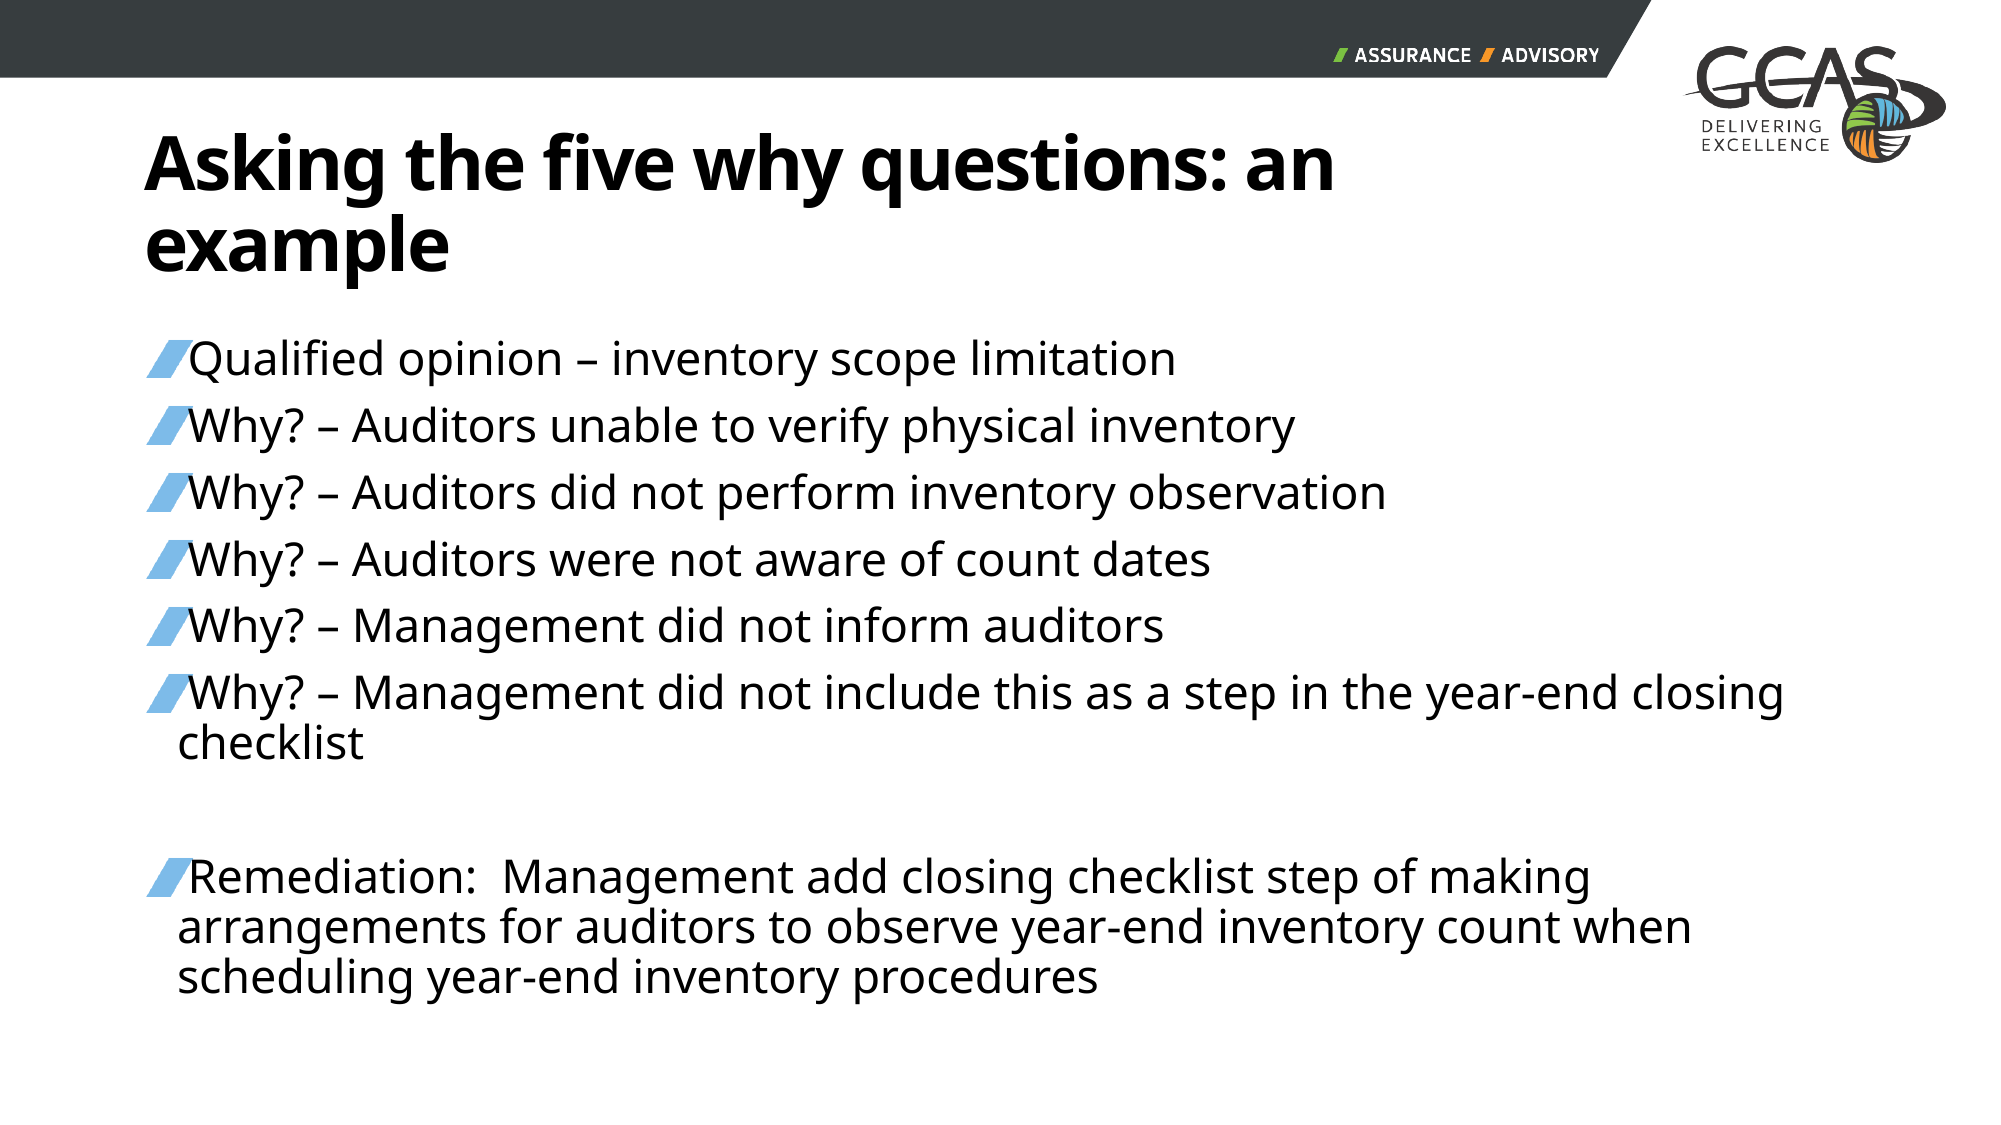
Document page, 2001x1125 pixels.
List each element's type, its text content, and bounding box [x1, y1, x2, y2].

picture [144, 470, 199, 512]
title Asking the five why questions: an example [129, 110, 1599, 296]
picture [144, 855, 199, 897]
picture [144, 604, 199, 646]
picture [144, 537, 199, 579]
picture [1682, 46, 1946, 163]
picture [144, 337, 199, 378]
list Qualified opinion – inventory scope limitation Why? – Auditors unable to verify physical inventory Why? – Auditors did not perform inventory observation Why? – Auditors were not aware of count dates Why? – Management did not inform auditors Why? – Management did not include this as a step in the year-end closing checklist Remediation: Management add closing checklist step of making arrangements for auditors to observe year-end inventory count when scheduling year-end inventory procedures [129, 327, 1855, 1020]
picture [144, 671, 199, 713]
picture [144, 403, 199, 445]
